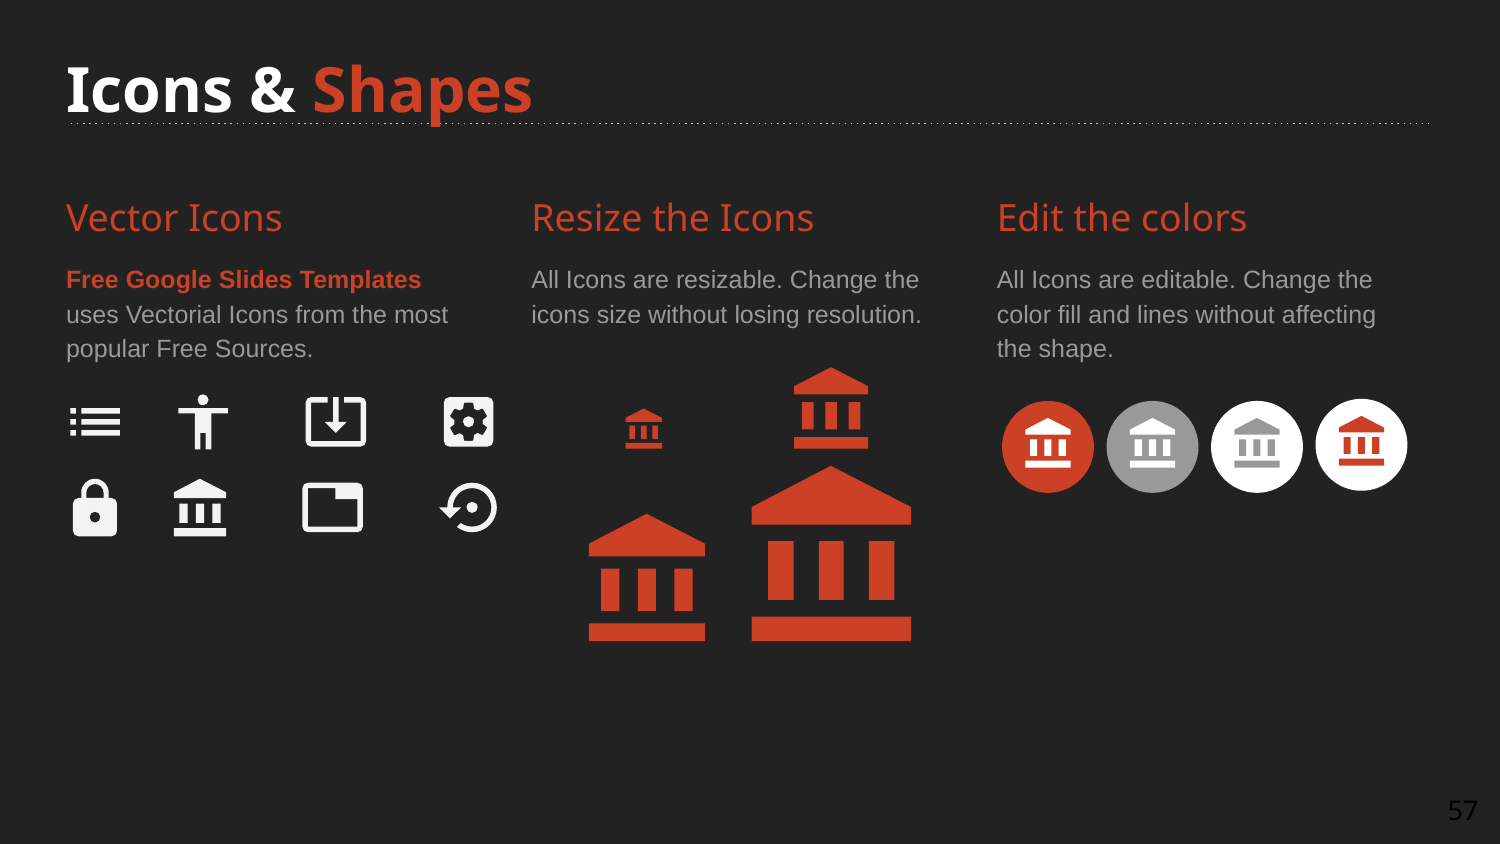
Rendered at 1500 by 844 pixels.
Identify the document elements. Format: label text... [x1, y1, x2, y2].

text_box [81, 408, 120, 414]
title Icons & Shapes [51, 35, 1449, 112]
text_box [1343, 437, 1351, 454]
text_box [640, 425, 647, 440]
text_box [601, 568, 620, 612]
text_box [1210, 400, 1304, 494]
text_box [1372, 437, 1380, 454]
slide_number ‹#› [1403, 779, 1494, 844]
text_box [179, 503, 188, 523]
text_box All Icons are resizable. Change the icons size without losing resolution. [516, 244, 963, 720]
text_box [794, 367, 869, 395]
text_box All Icons are editable. Change the color fill and lines without affecting the shape. [981, 244, 1428, 720]
text_box [848, 402, 861, 430]
text_box [443, 397, 494, 447]
text_box [72, 478, 117, 537]
text_box [81, 419, 120, 425]
text_box [794, 437, 869, 449]
text_box [178, 408, 228, 450]
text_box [1001, 400, 1095, 494]
text_box [173, 528, 227, 537]
text_box [1357, 437, 1365, 454]
text_box Free Google Slides Templates uses Vectorial Icons from the most popular Free Sources. [51, 244, 497, 720]
text_box [197, 394, 209, 406]
text_box [195, 503, 205, 523]
text_box Resize the Icons [516, 171, 963, 239]
text_box [751, 465, 912, 525]
text_box [1338, 458, 1385, 466]
text_box [588, 623, 705, 642]
text_box [825, 402, 837, 430]
text_box [674, 568, 693, 612]
text_box [588, 513, 705, 557]
text_box [81, 430, 120, 436]
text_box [1106, 400, 1199, 494]
text_box [1315, 398, 1408, 491]
text_box [629, 425, 636, 440]
text_box [801, 402, 814, 430]
text_box [305, 397, 367, 447]
text_box [302, 482, 363, 533]
text_box Vector Icons [51, 171, 497, 239]
text_box Edit the colors [981, 171, 1428, 239]
text_box [637, 568, 656, 612]
text_box [625, 442, 663, 449]
text_box [652, 425, 659, 440]
text_box [439, 482, 497, 533]
text_box [868, 541, 895, 600]
text_box [625, 408, 663, 422]
text_box [1338, 415, 1385, 433]
text_box [751, 616, 912, 642]
text_box [768, 541, 794, 600]
text_box [818, 541, 844, 600]
text_box [212, 503, 221, 523]
text_box [173, 478, 227, 499]
